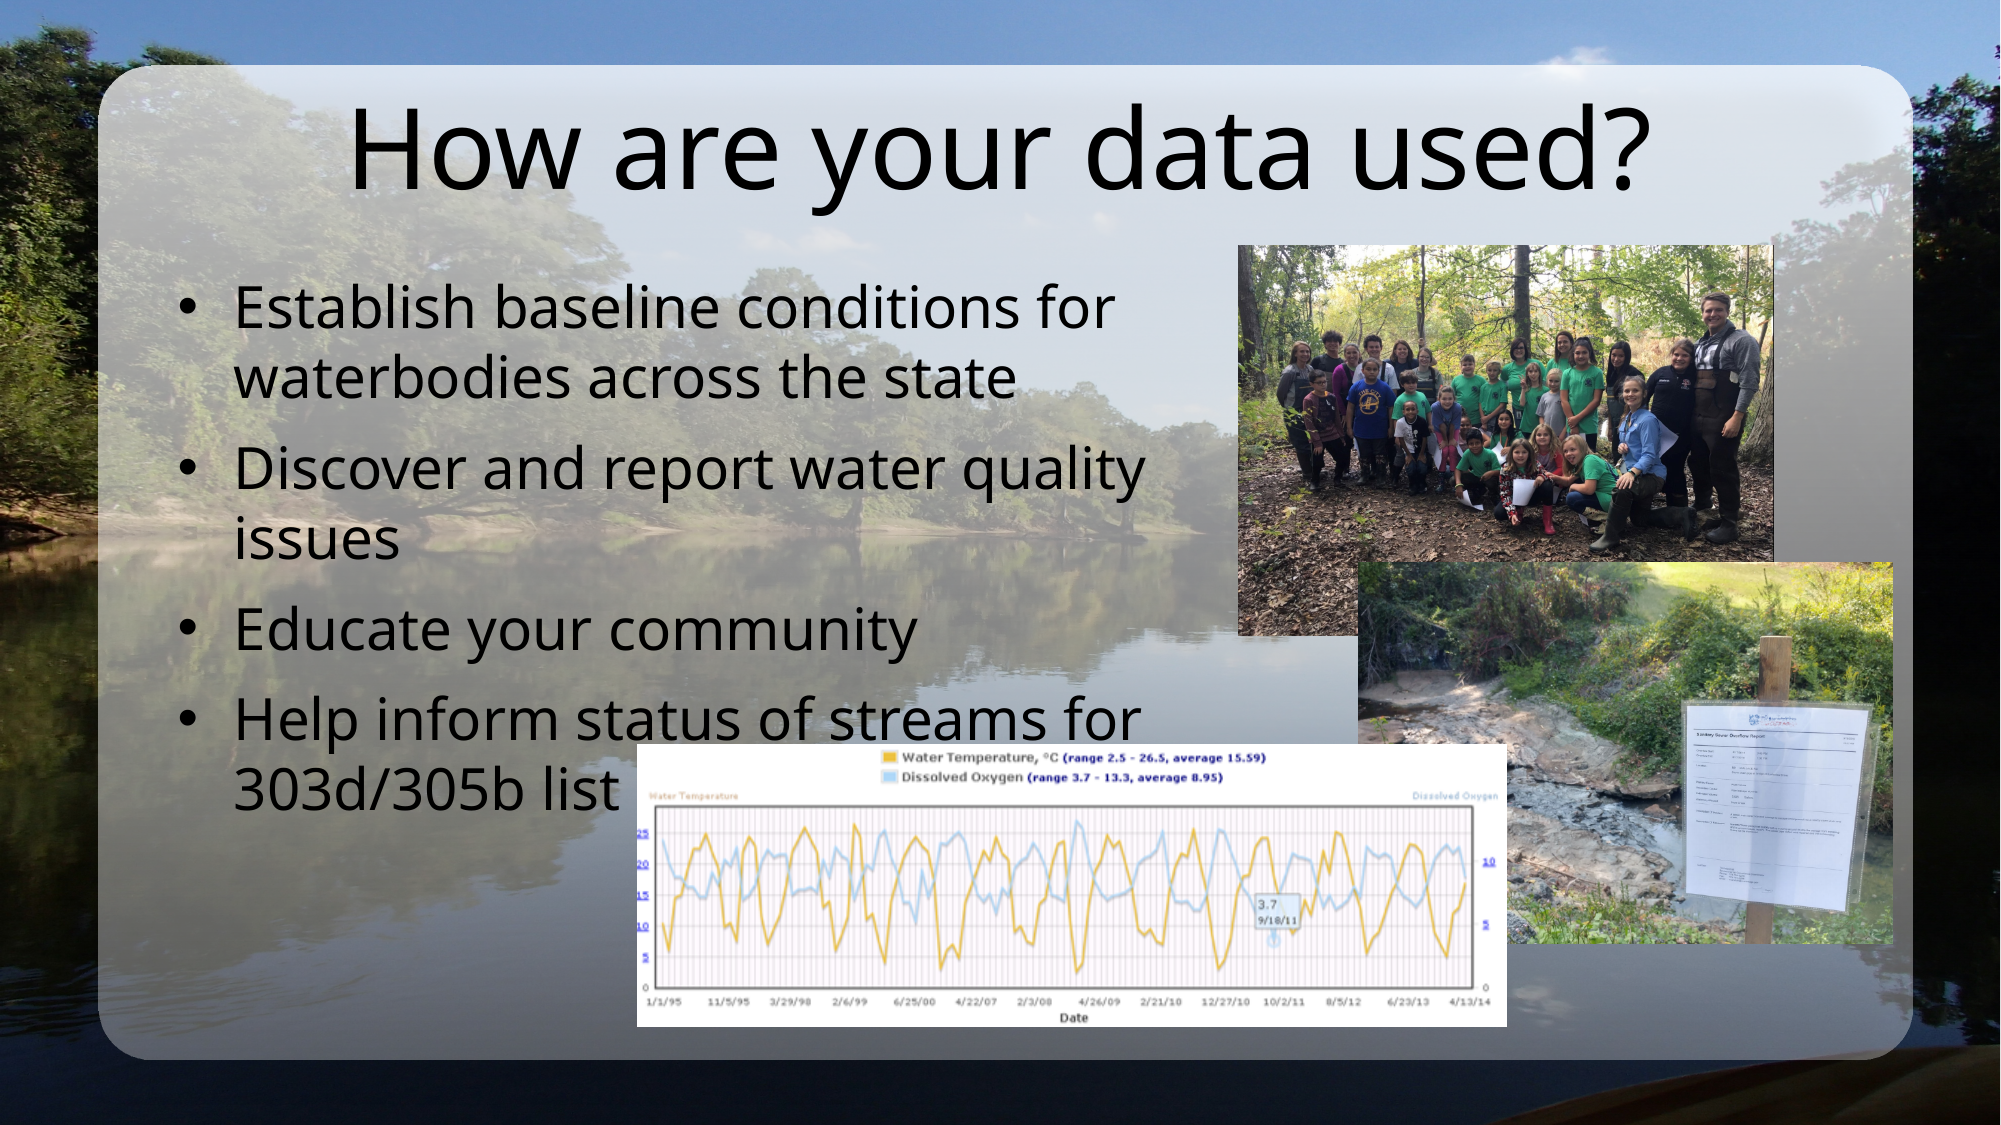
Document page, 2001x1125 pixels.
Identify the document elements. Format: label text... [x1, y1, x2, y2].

text_box Establish baseline conditions for waterbodies across the state Discover and report water quality issues Educate your community Help inform status of streams for 303d/305b list [162, 263, 1239, 1009]
text_box [96, 81, 1915, 1062]
title How are your data used? [98, 47, 1900, 243]
picture [0, 0, 2001, 1125]
